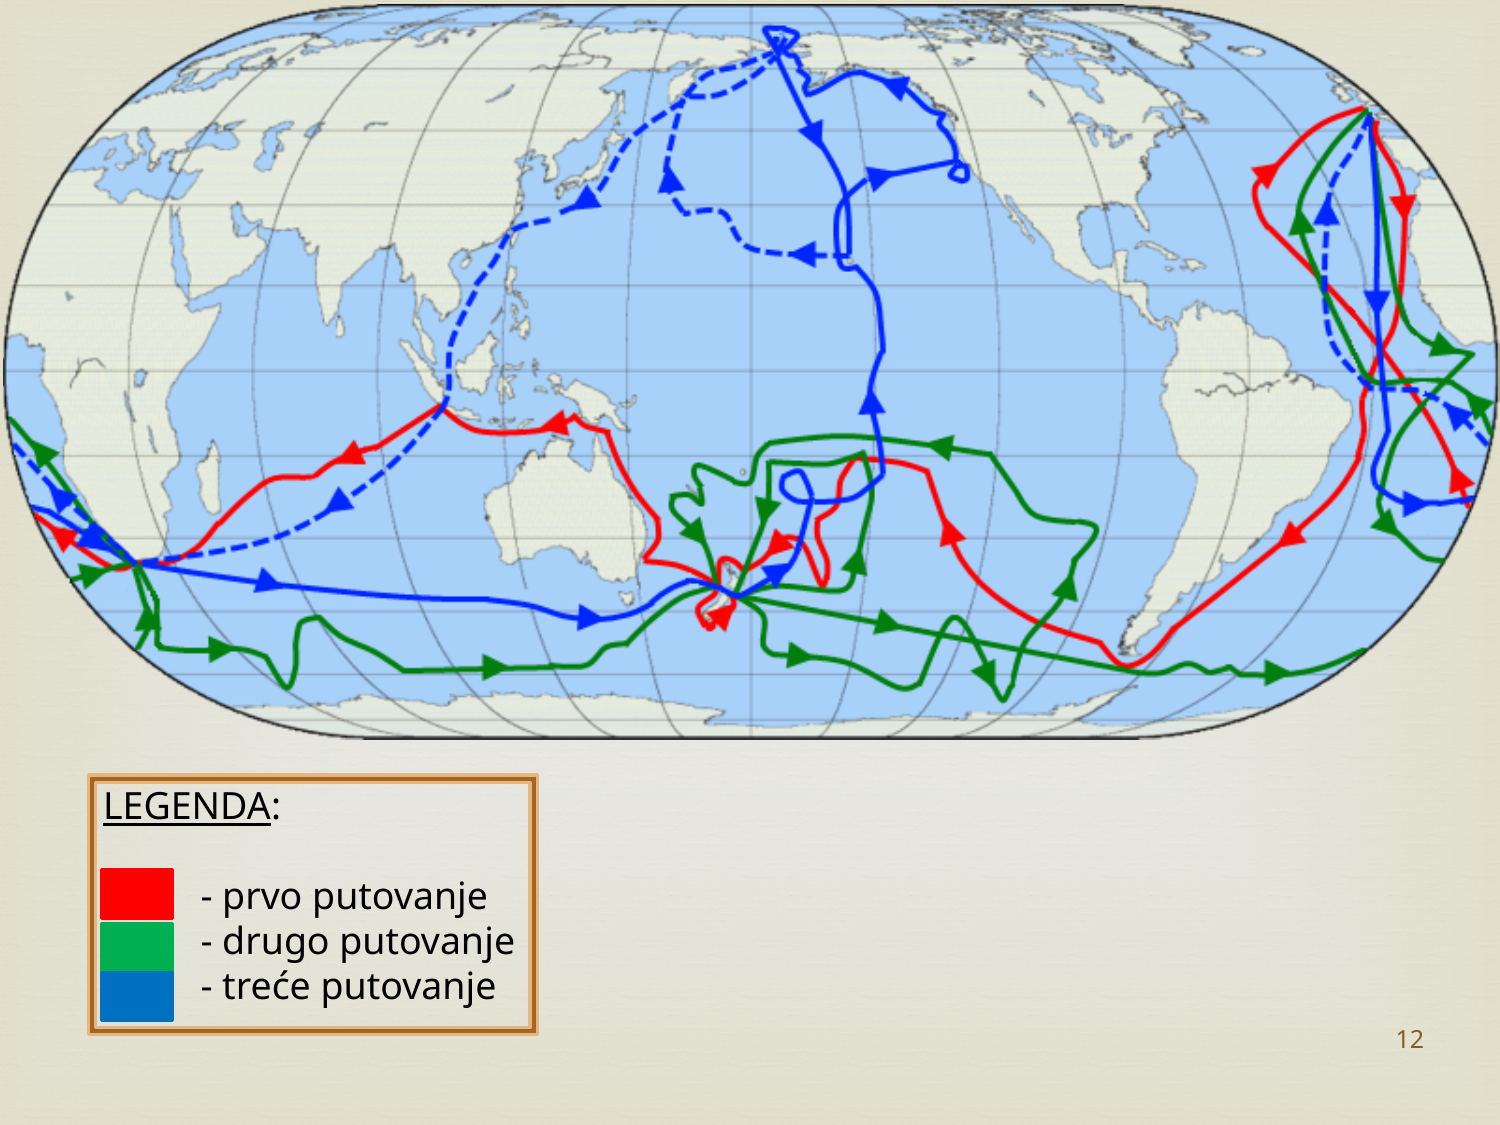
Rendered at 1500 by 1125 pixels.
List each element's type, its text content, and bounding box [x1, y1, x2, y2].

slide_number 12 [1089, 1010, 1439, 1071]
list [2, 4, 1500, 740]
text_box [100, 868, 174, 920]
text_box [100, 971, 174, 1022]
text_box [87, 773, 539, 1036]
text_box [100, 922, 174, 971]
text_box LEGENDA: - prvo putovanje - drugo putovanje - treće putovanje [97, 784, 528, 1015]
